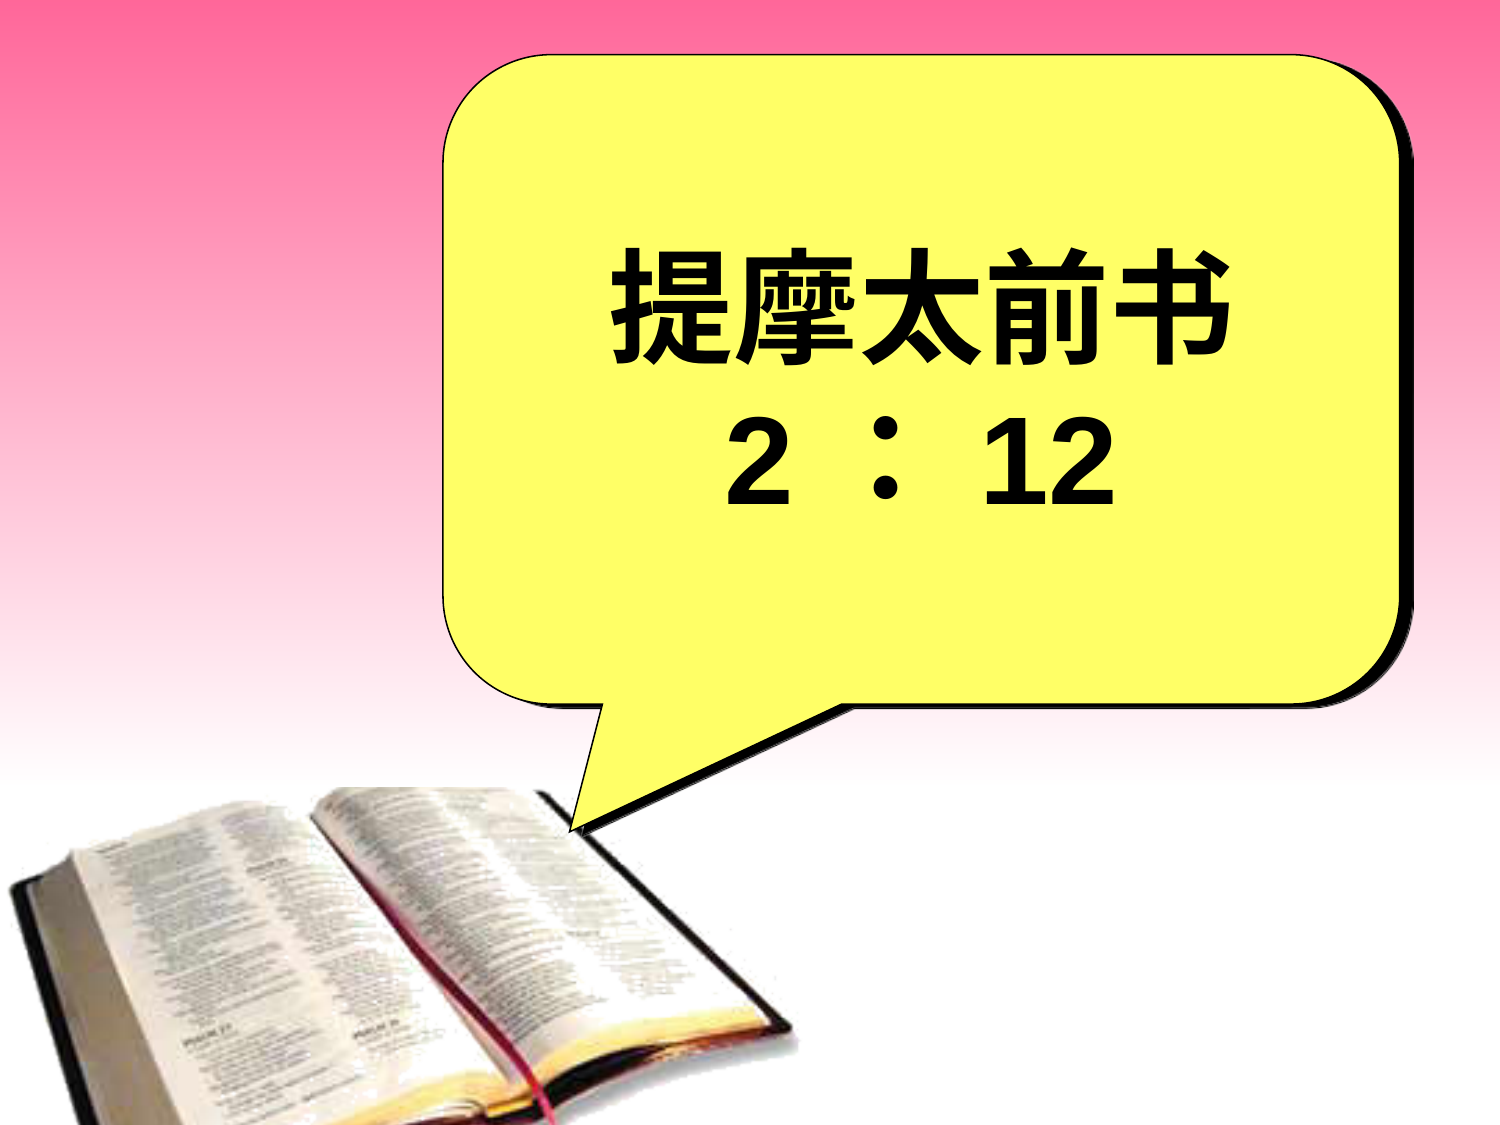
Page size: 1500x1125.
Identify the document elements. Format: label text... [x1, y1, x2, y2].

text_box [0, 0, 1500, 787]
text_box 提摩太前书 2：12 [442, 54, 1400, 749]
picture [0, 751, 833, 1125]
